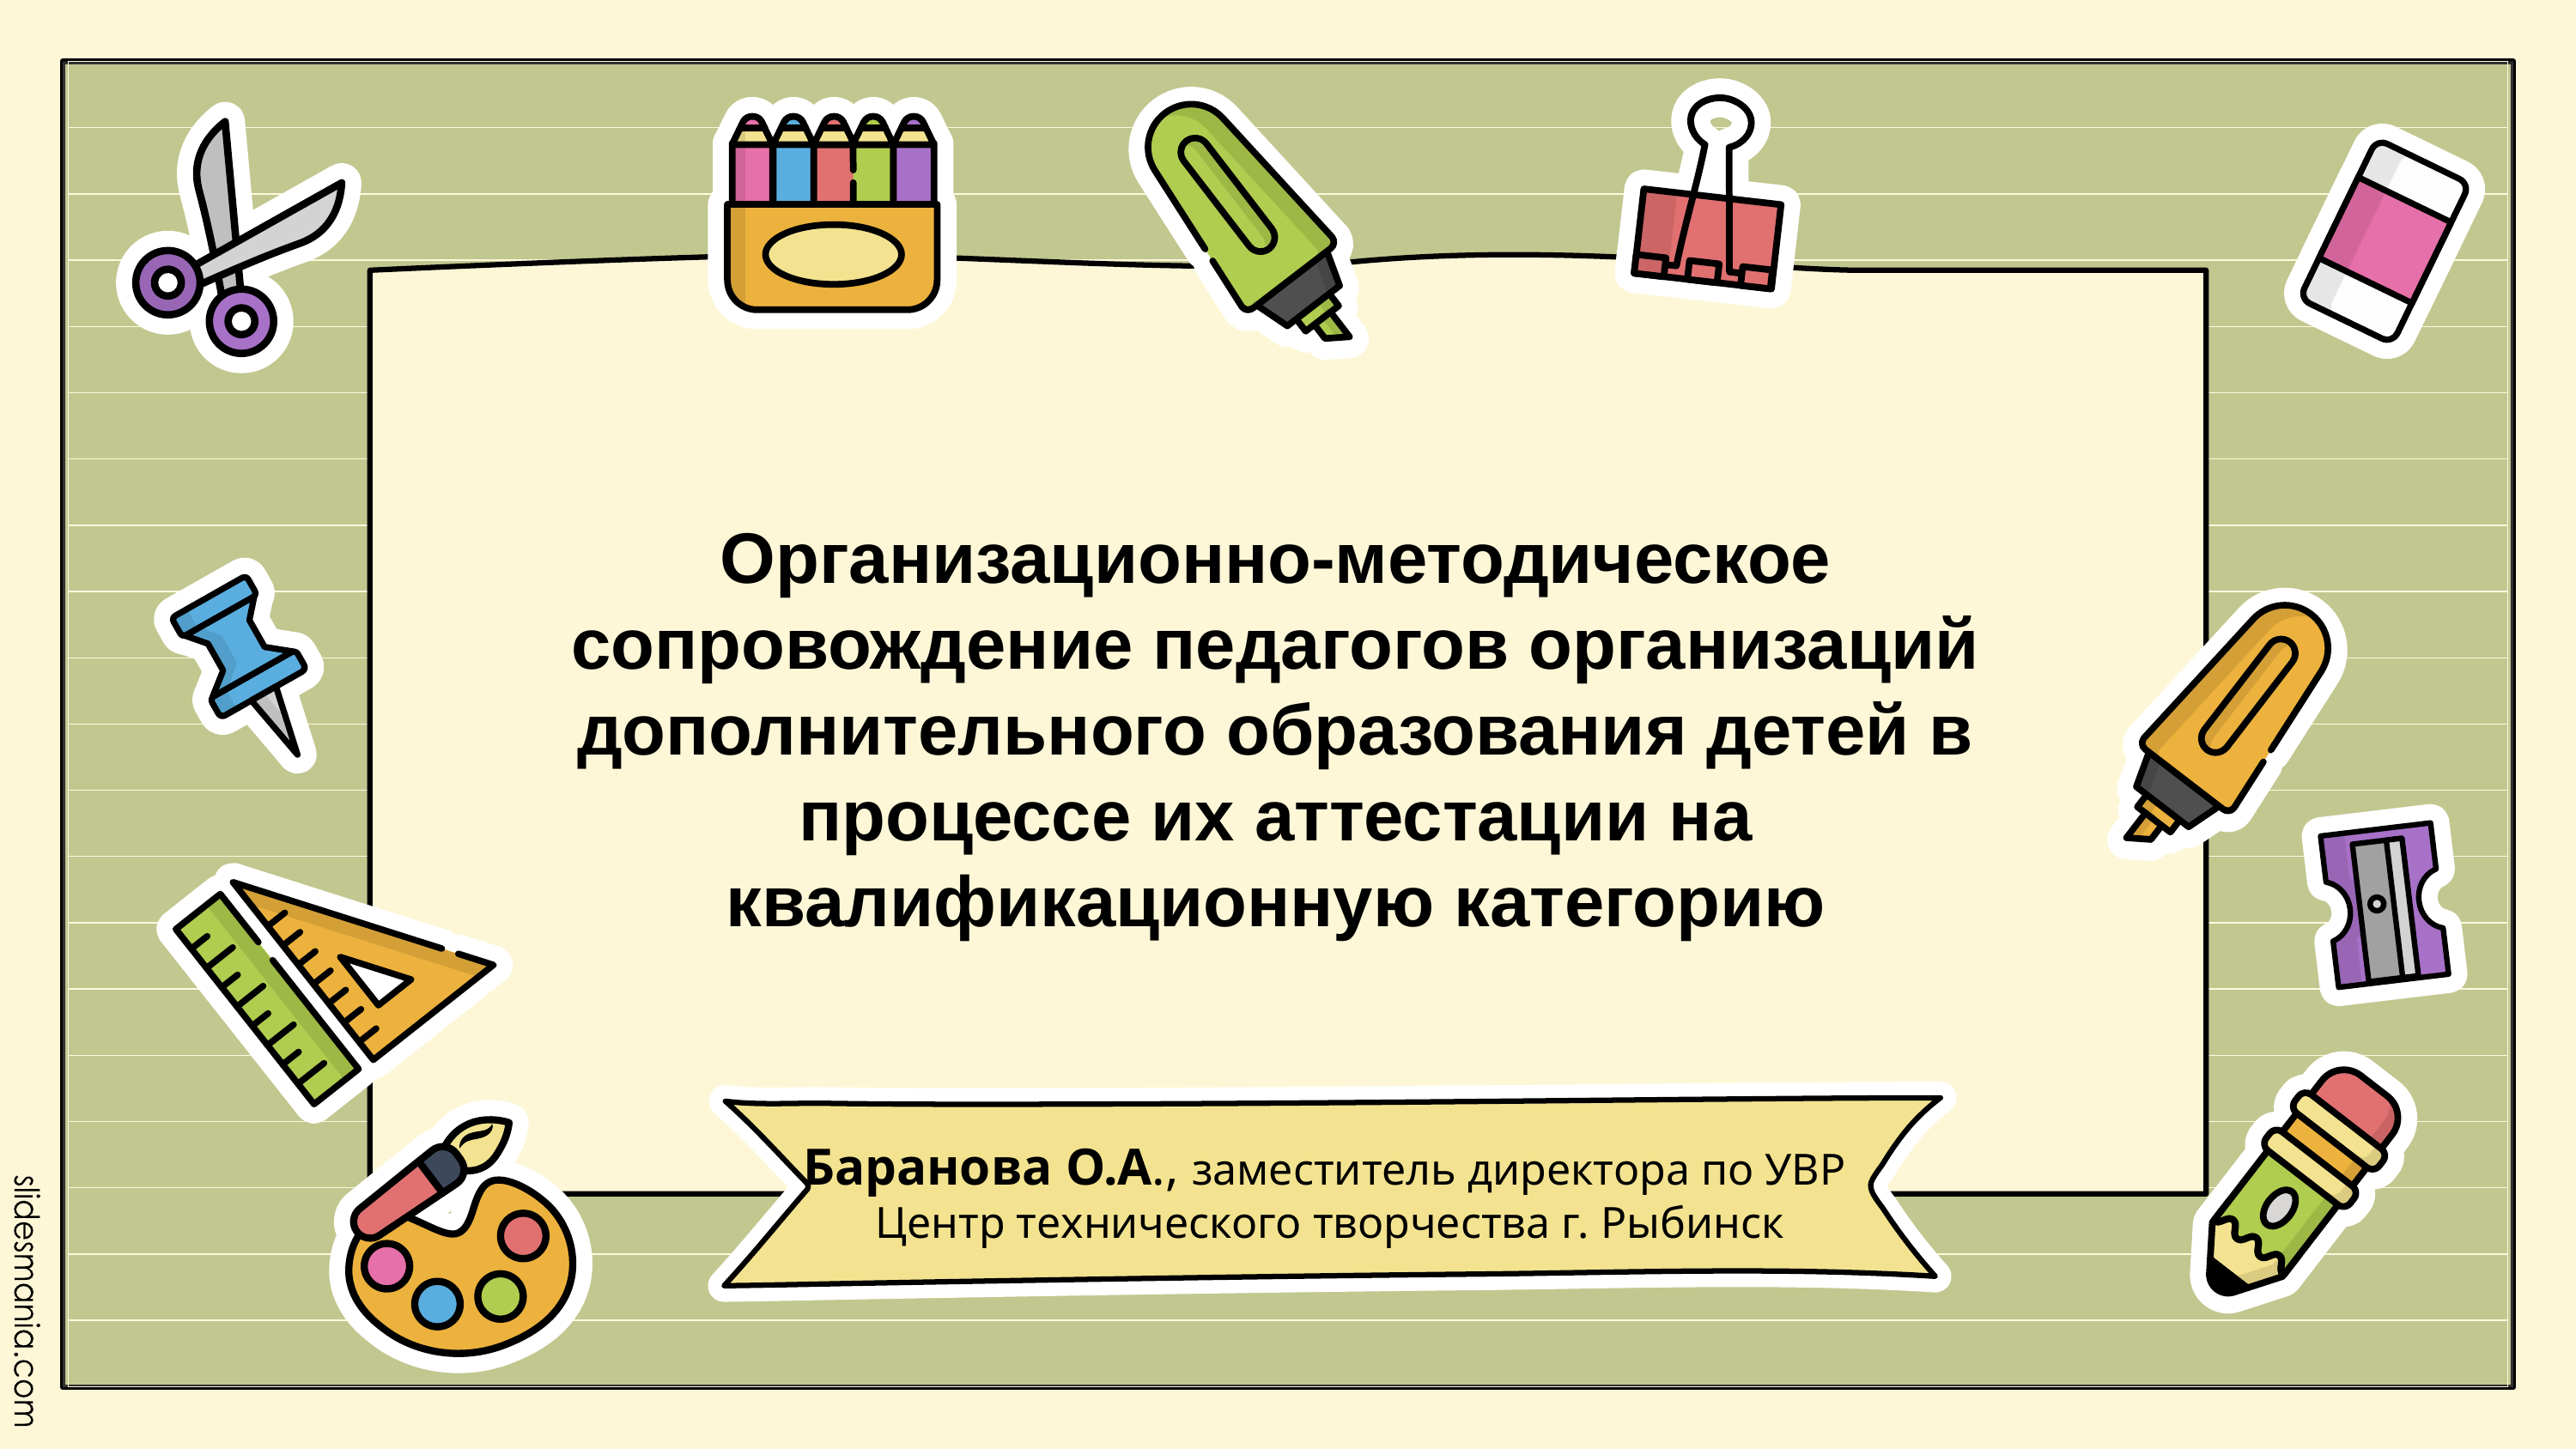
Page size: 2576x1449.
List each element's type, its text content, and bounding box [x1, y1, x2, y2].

text_box Организационно-методическое сопровождение педагогов организаций дополнительного образования детей в процессе их аттестации на квалификационную категорию [481, 397, 2071, 1056]
text_box Баранова О.А., заместитель директора по УВР Центр технического творчества г. Рыбинск [731, 1106, 1929, 1276]
